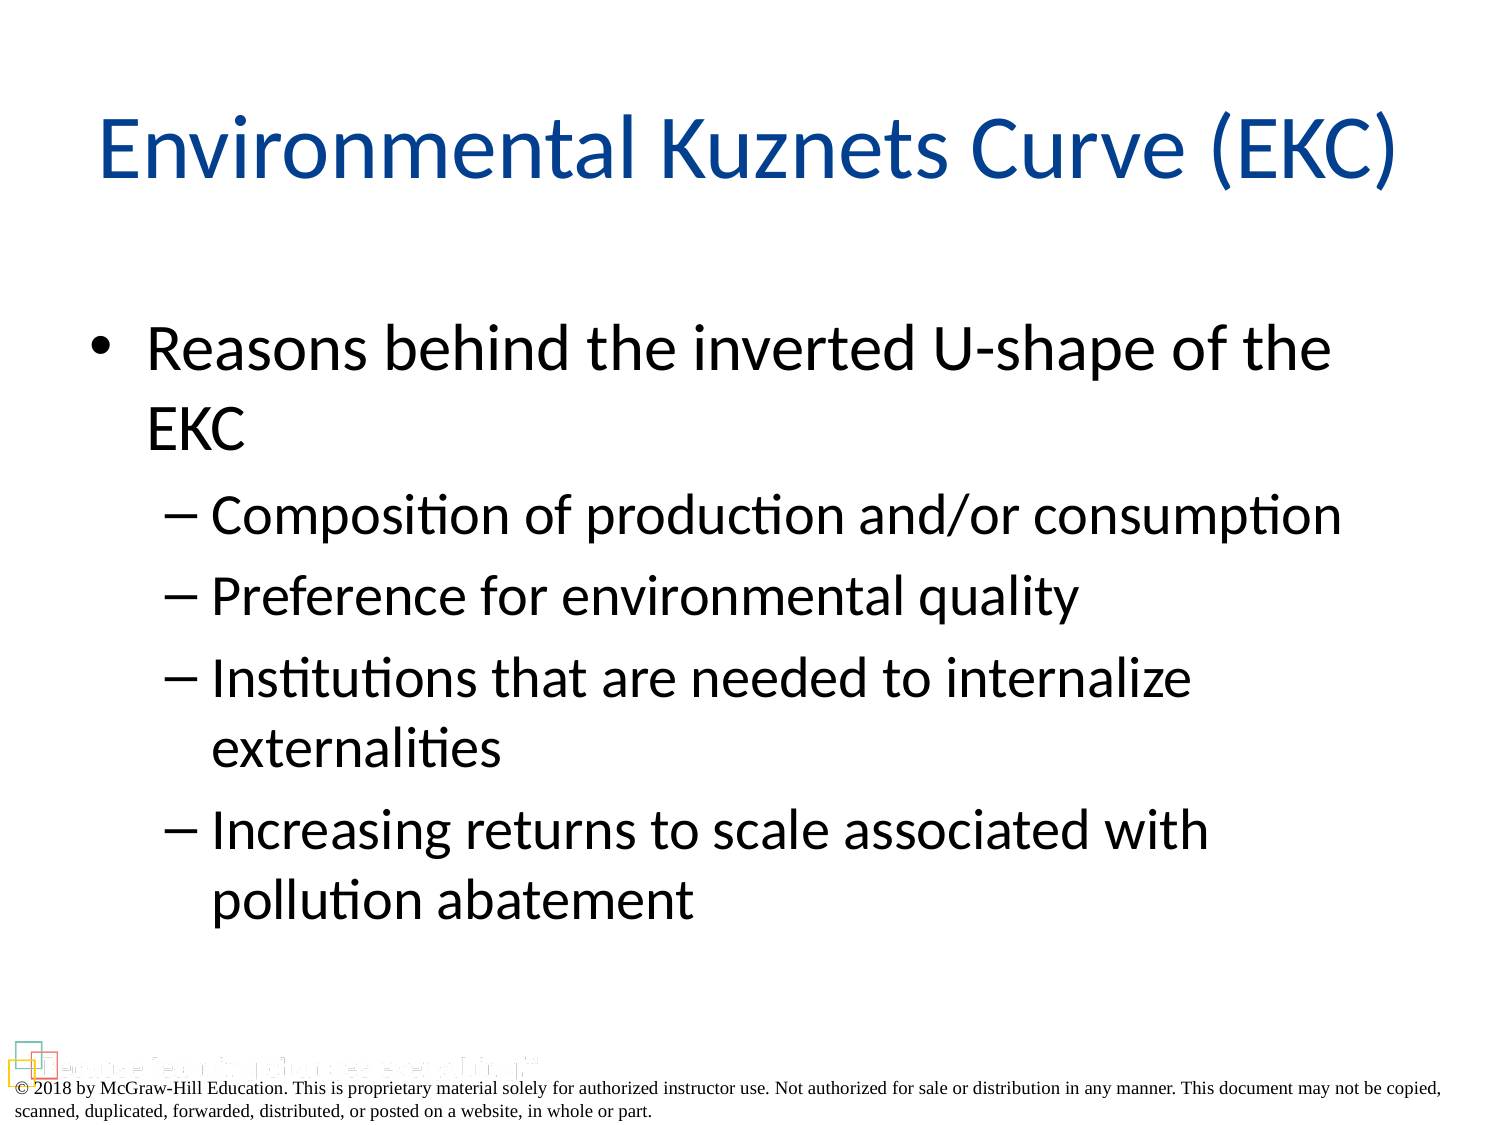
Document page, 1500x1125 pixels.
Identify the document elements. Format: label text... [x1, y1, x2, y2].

picture [8, 1041, 538, 1087]
title Environmental Kuznets Curve (EKC) [75, 79, 1425, 267]
list Reasons behind the inverted U-shape of the EKC Composition of production and/or consumption Preference for environmental quality Institutions that are needed to internalize externalities Increasing returns to scale associated with pollution abatement [75, 296, 1425, 1040]
